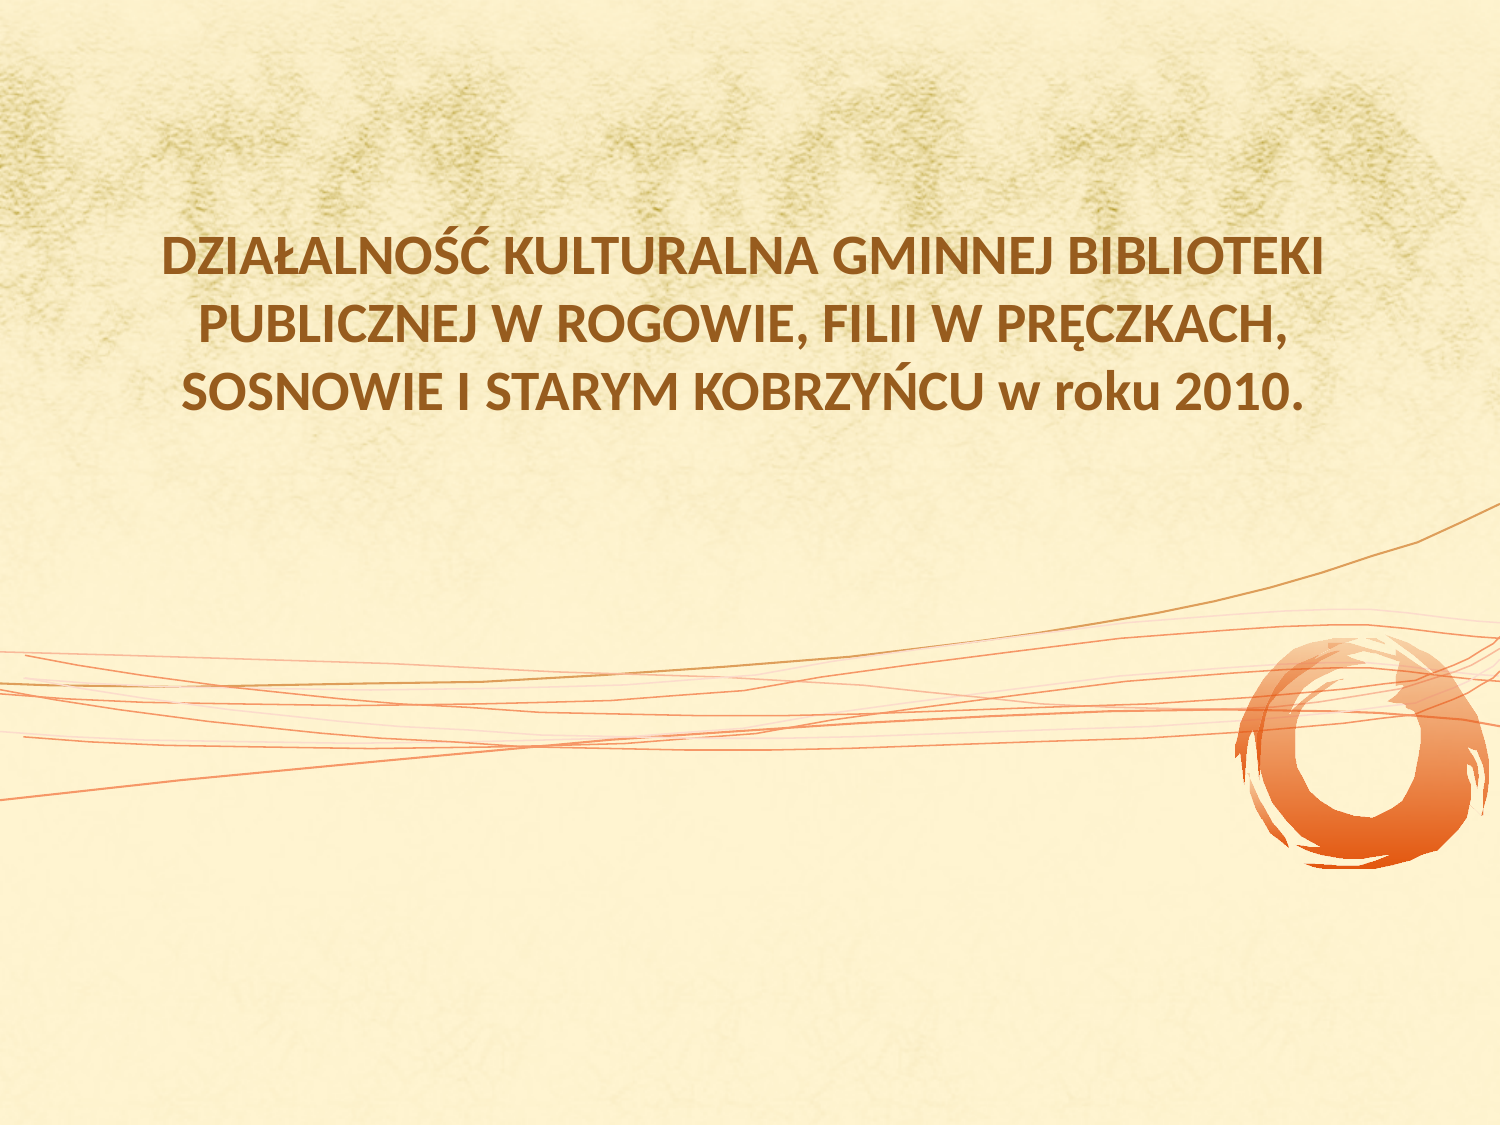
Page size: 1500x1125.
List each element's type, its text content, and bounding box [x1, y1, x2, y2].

title DZIAŁALNOŚĆ KULTURALNA GMINNEJ BIBLIOTEKI PUBLICZNEJ W ROGOWIE, FILII W PRĘCZKACH, SOSNOWIE I STARYM KOBRZYŃCU w roku 2010. [140, 199, 1348, 441]
